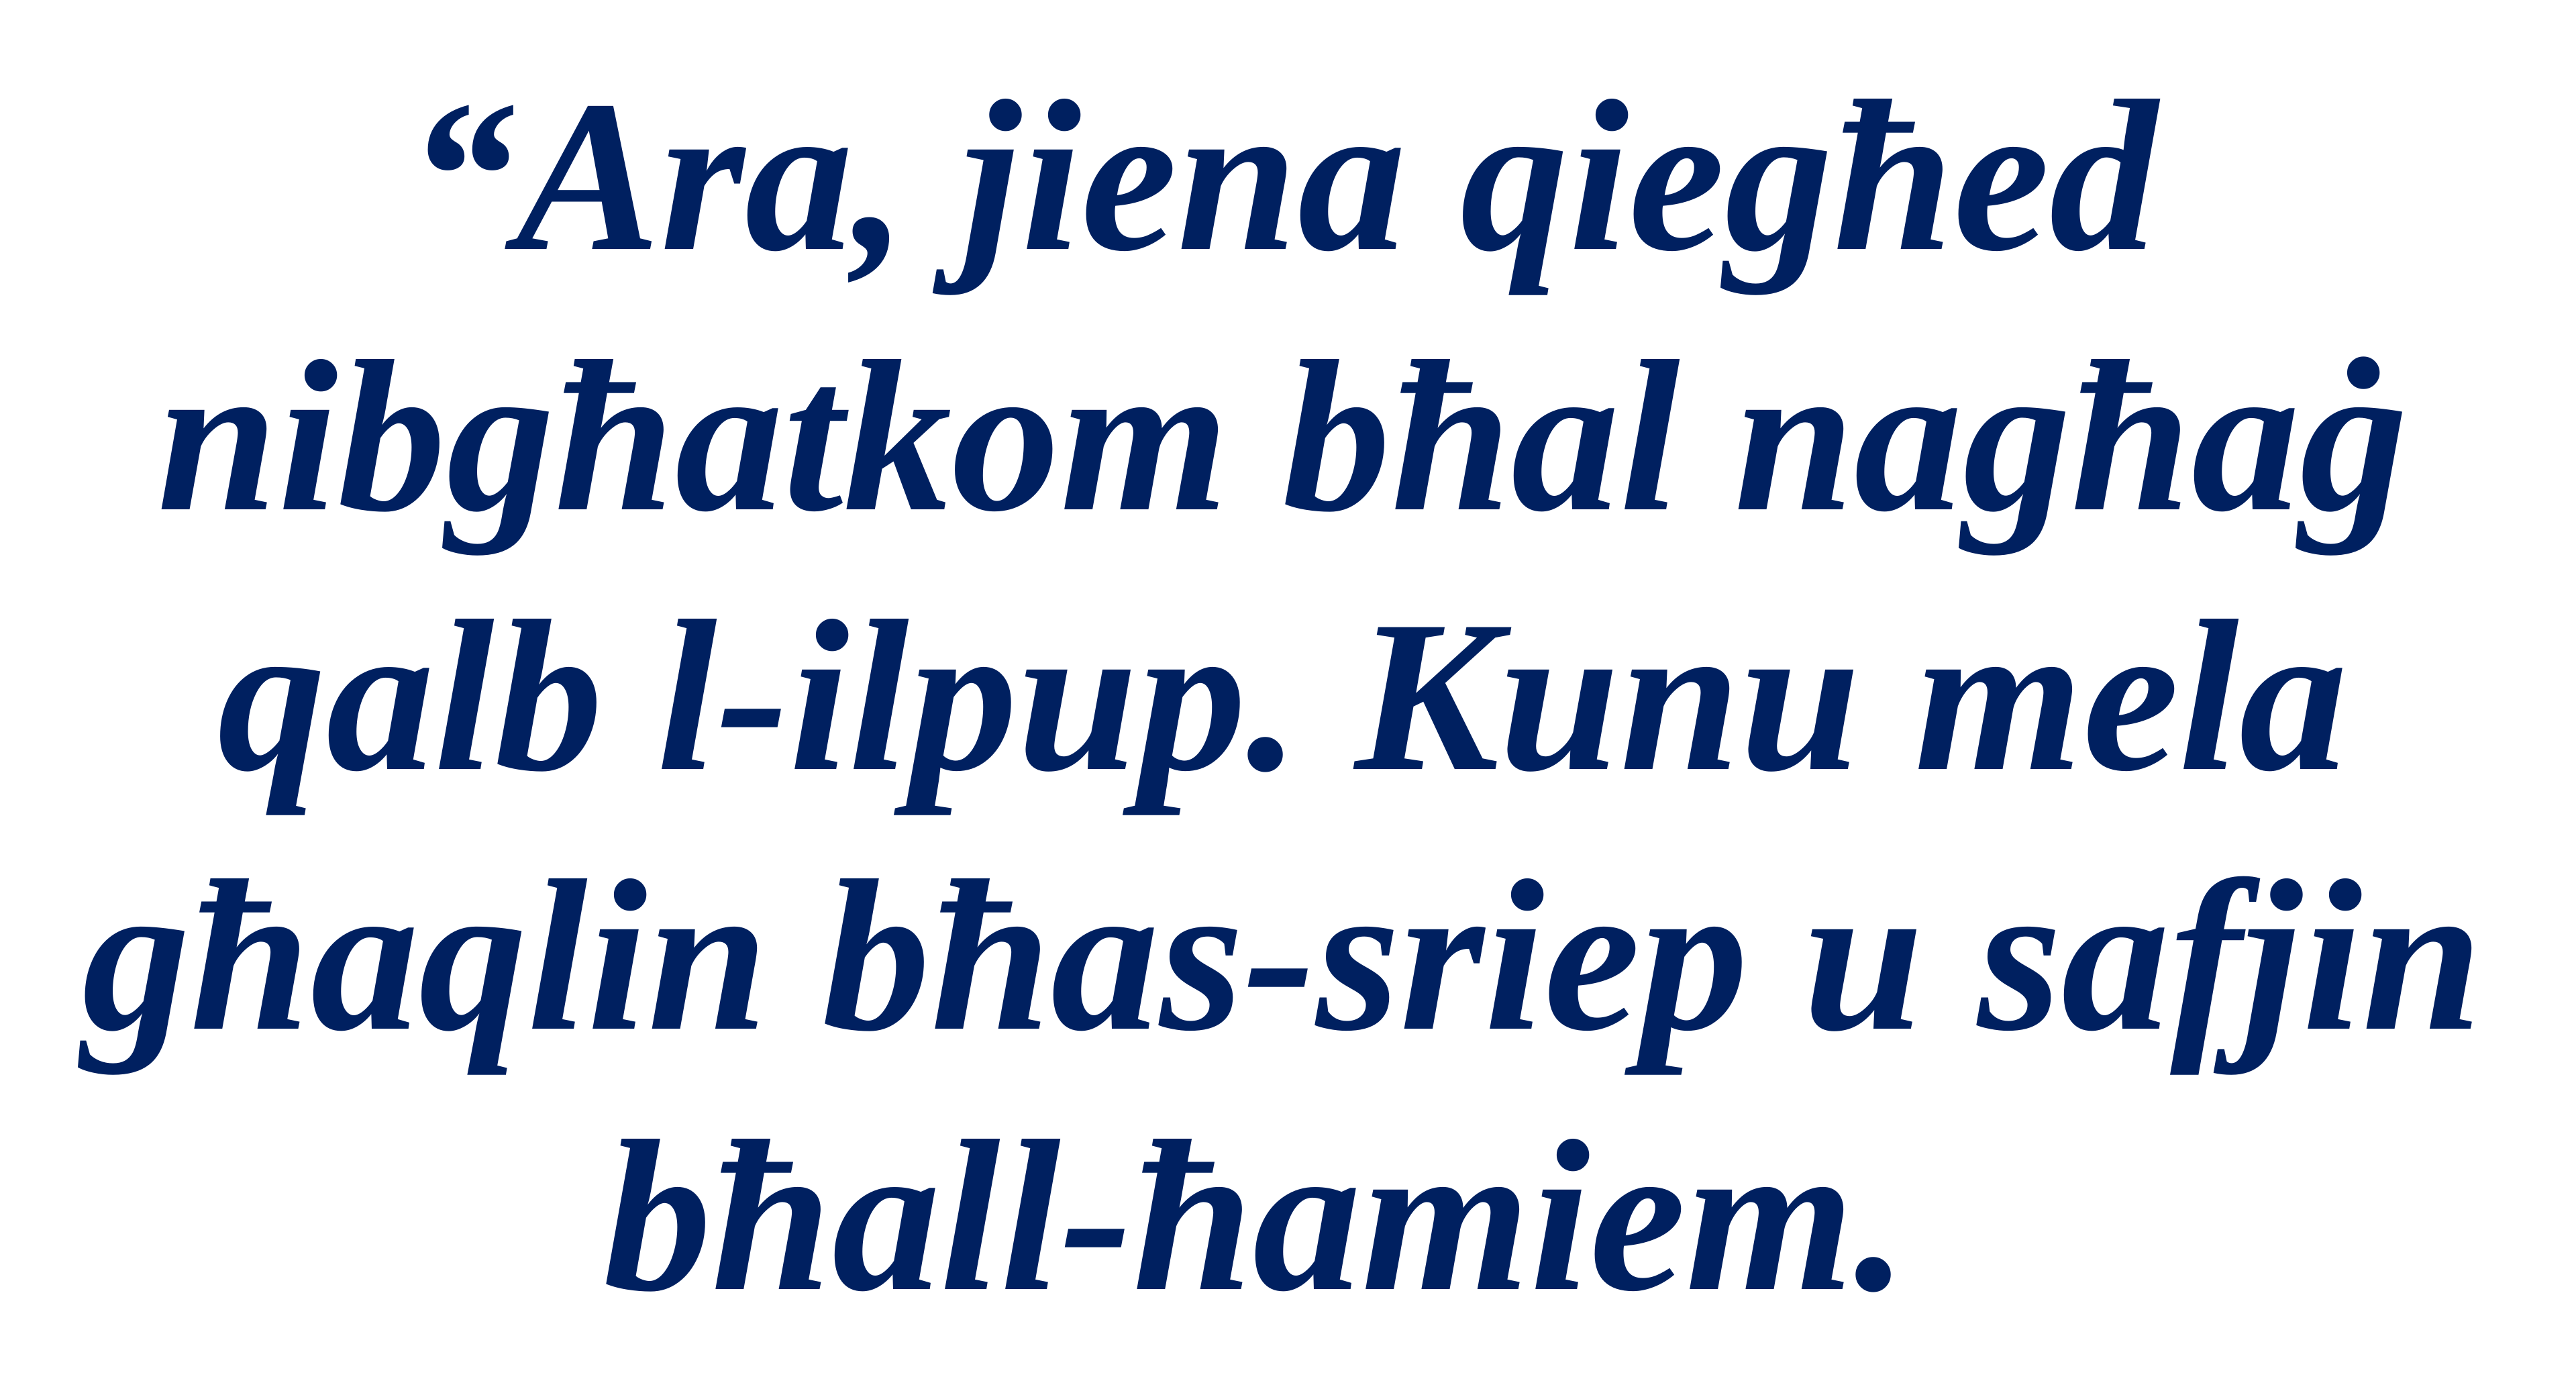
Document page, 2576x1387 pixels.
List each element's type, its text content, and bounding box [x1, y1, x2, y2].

list “Ara, jiena qiegħed nibgħatkom bħal nagħaġ qalb l-ilpup. Kunu mela għaqlin bħas-sriep u safjin bħall-ħamiem. [51, 28, 2517, 1362]
